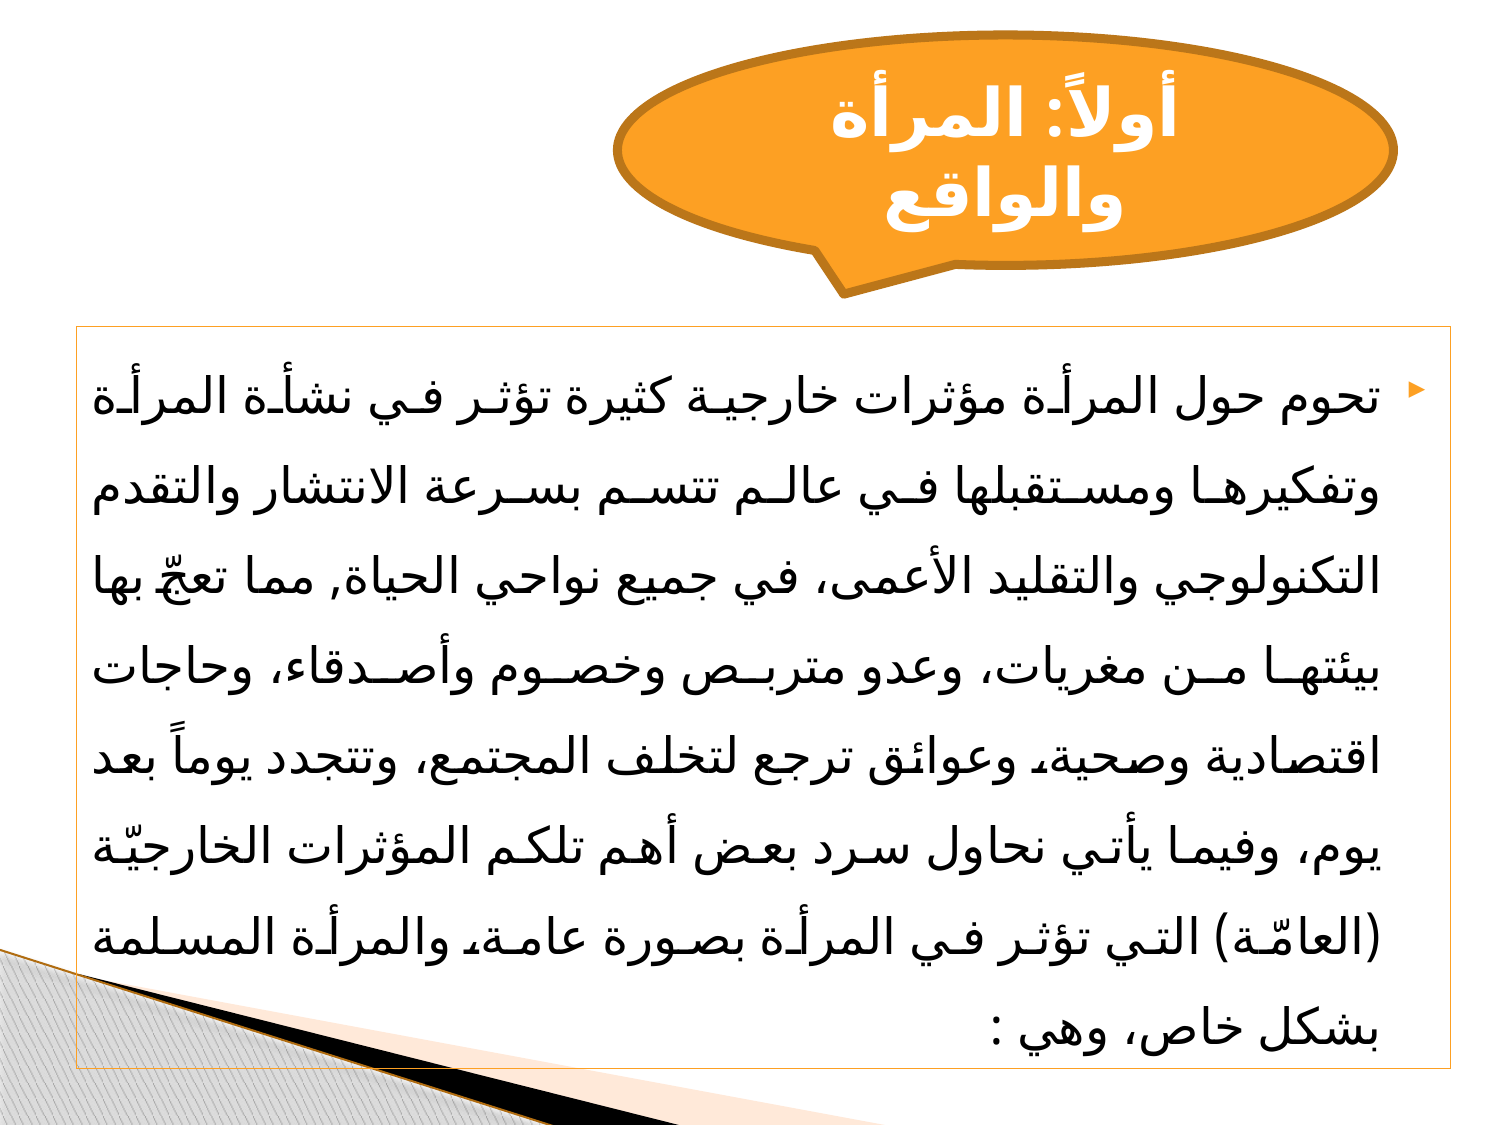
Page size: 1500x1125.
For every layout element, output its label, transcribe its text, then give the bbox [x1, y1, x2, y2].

text_box أولاً: المرأة والواقع [612, 30, 1398, 299]
list تحوم حول المرأة مؤثرات خارجية كثيرة تؤثر في نشأة المرأة وتفكيرها ومستقبلها في عالم تتسم بسرعة الانتشار والتقدم التكنولوجي والتقليد الأعمى، في جميع نواحي الحياة, مما تعجّ بها بيئتها من مغريات، وعدو متربص وخصوم وأصدقاء، وحاجات اقتصادية وصحية، وعوائق ترجع لتخلف المجتمع، وتتجدد يوماً بعد يوم، وفيما يأتي نحاول سرد بعض أهم تلكم المؤثرات الخارجيّة (العامّة) التي تؤثر في المرأة بصورة عامة، والمرأة المسلمة بشكل خاص، وهي : [76, 326, 1451, 1069]
